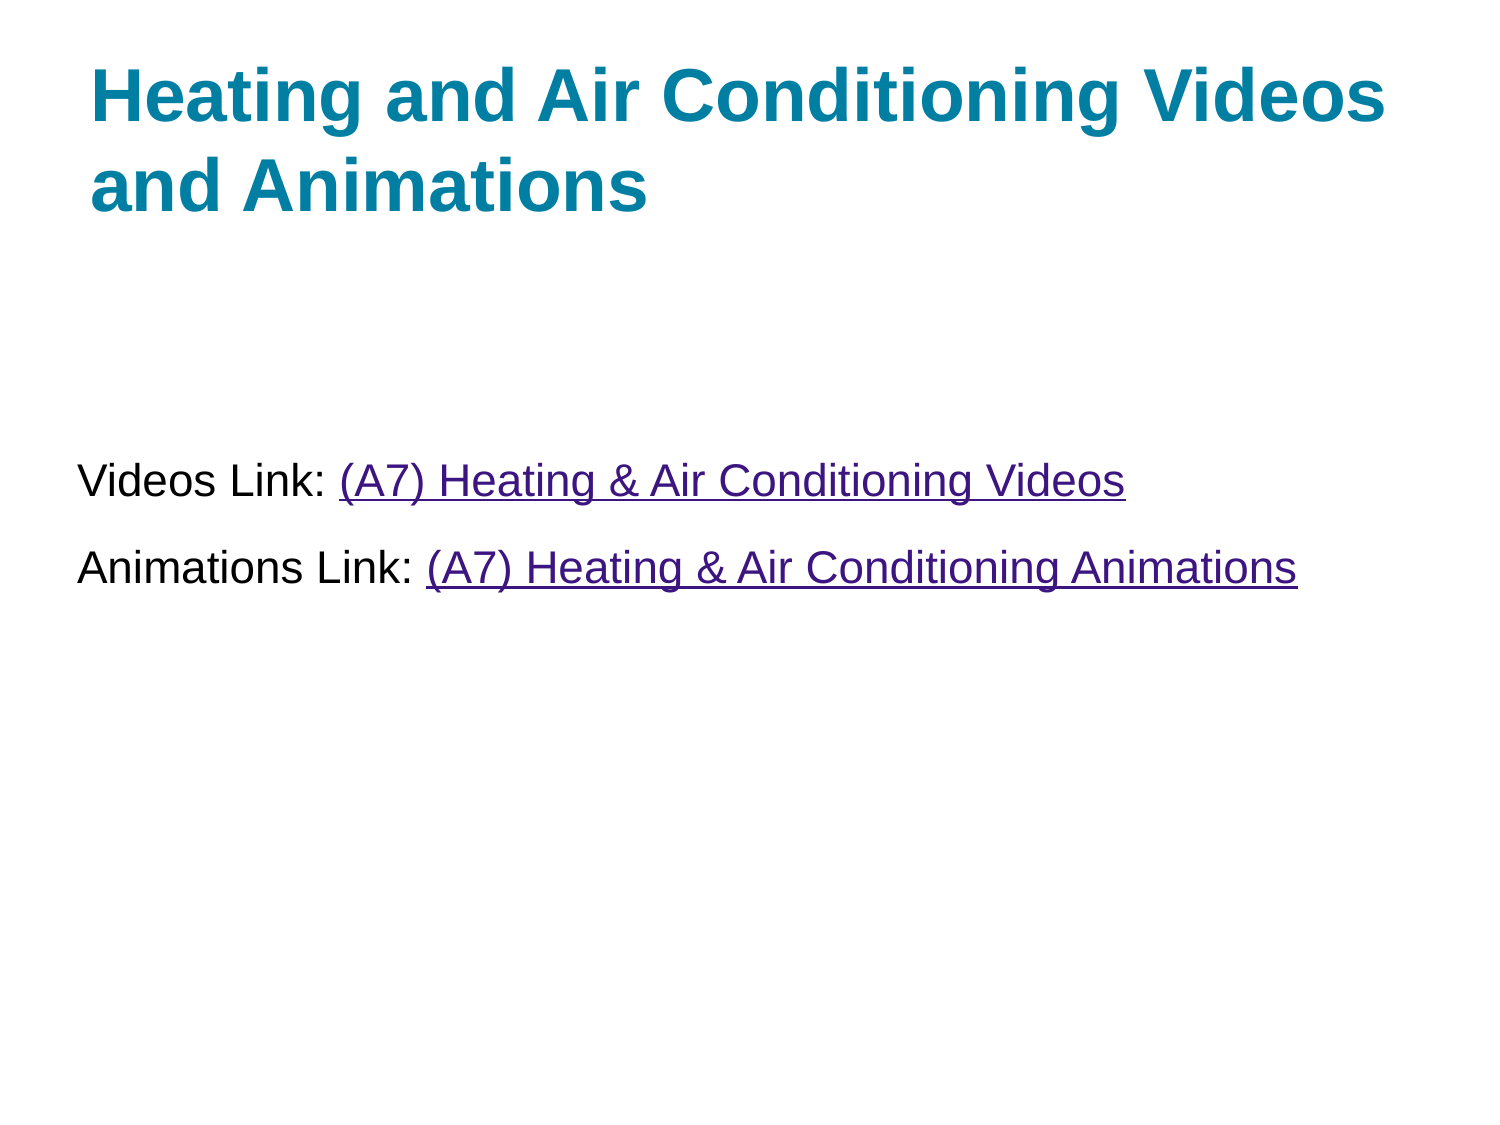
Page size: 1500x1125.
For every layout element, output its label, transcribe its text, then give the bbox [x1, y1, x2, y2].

text_box Animations Link: (A7) Heating & Air Conditioning Animations [62, 530, 1425, 601]
title Heating and Air Conditioning Videos and Animations [75, 31, 1425, 235]
text_box Videos Link: (A7) Heating & Air Conditioning Videos [62, 443, 1425, 513]
